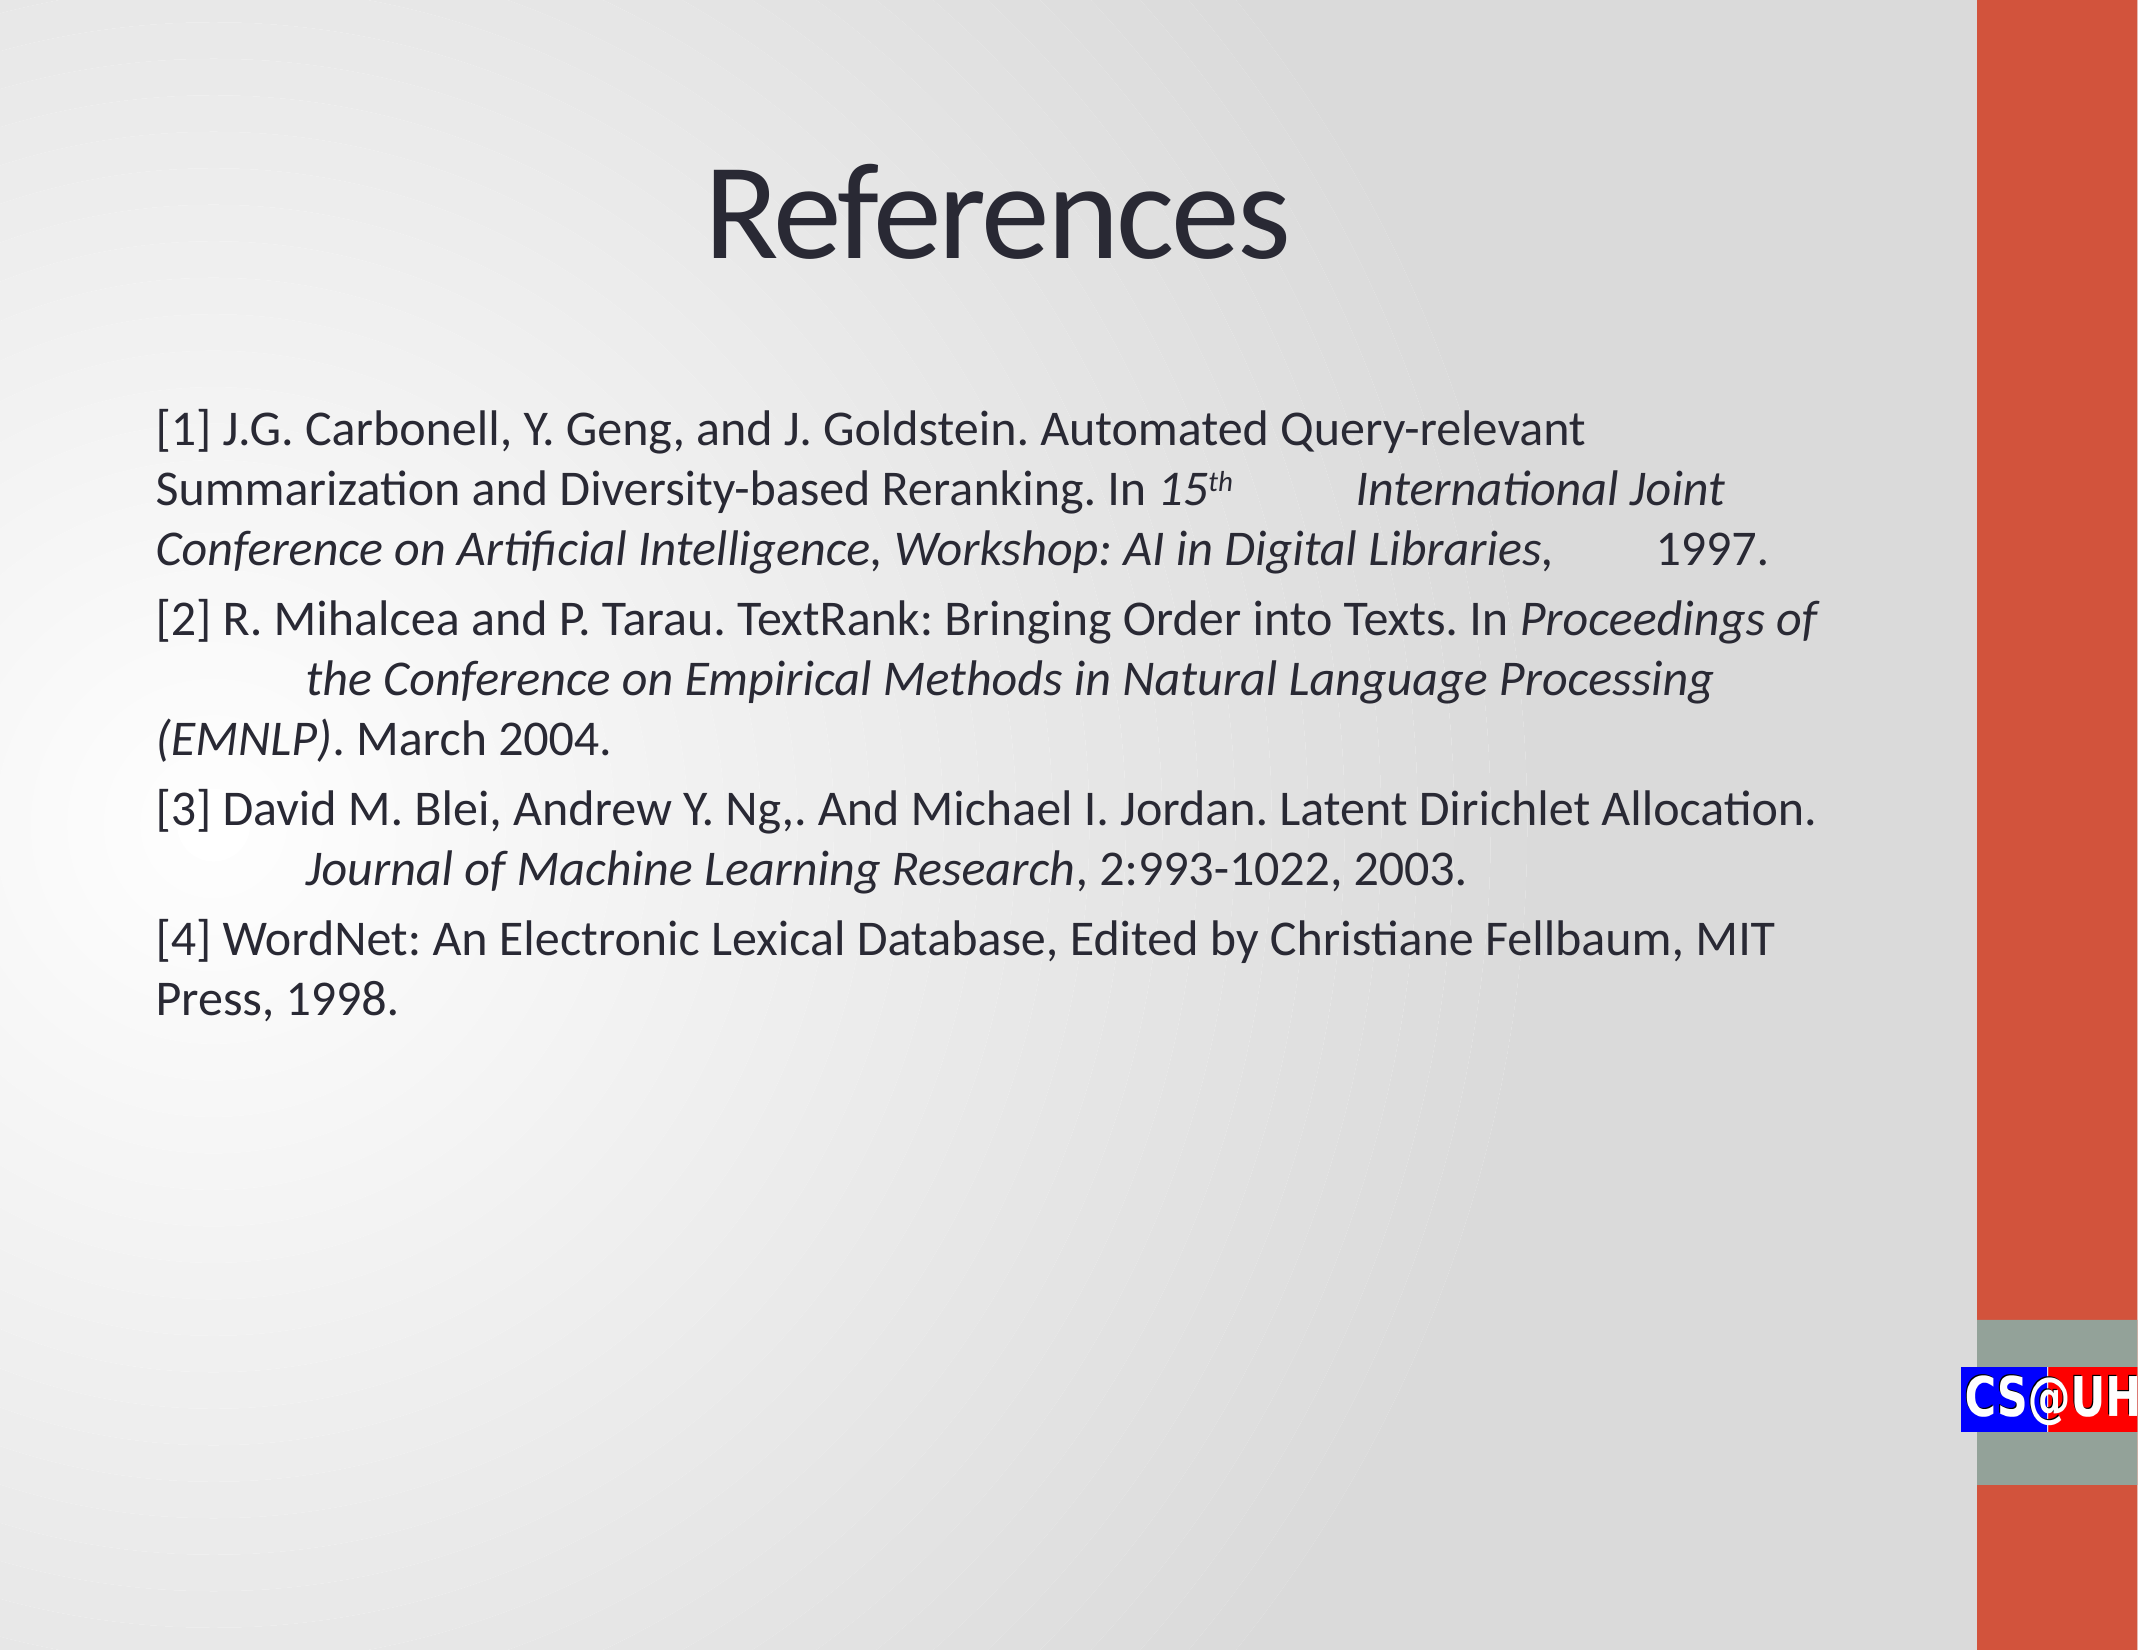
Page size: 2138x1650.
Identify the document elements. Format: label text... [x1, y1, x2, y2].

list [1] J.G. Carbonell, Y. Geng, and J. Goldstein. Automated Query-relevant Summarization and Diversity-based Reranking. In 15th International Joint Conference on Artificial Intelligence, Workshop: AI in Digital Libraries, 1997. [2] R. Mihalcea and P. Tarau. TextRank: Bringing Order into Texts. In Proceedings of the Conference on Empirical Methods in Natural Language Processing (EMNLP). March 2004. [3] David M. Blei, Andrew Y. Ng,. And Michael I. Jordan. Latent Dirichlet Allocation. Journal of Machine Learning Research, 2:993-1022, 2003. [4] WordNet: An Electronic Lexical Database, Edited by Christiane Fellbaum, MIT Press, 1998. [106, 384, 1889, 1540]
picture [1961, 1366, 2138, 1432]
title References [106, 66, 1889, 342]
